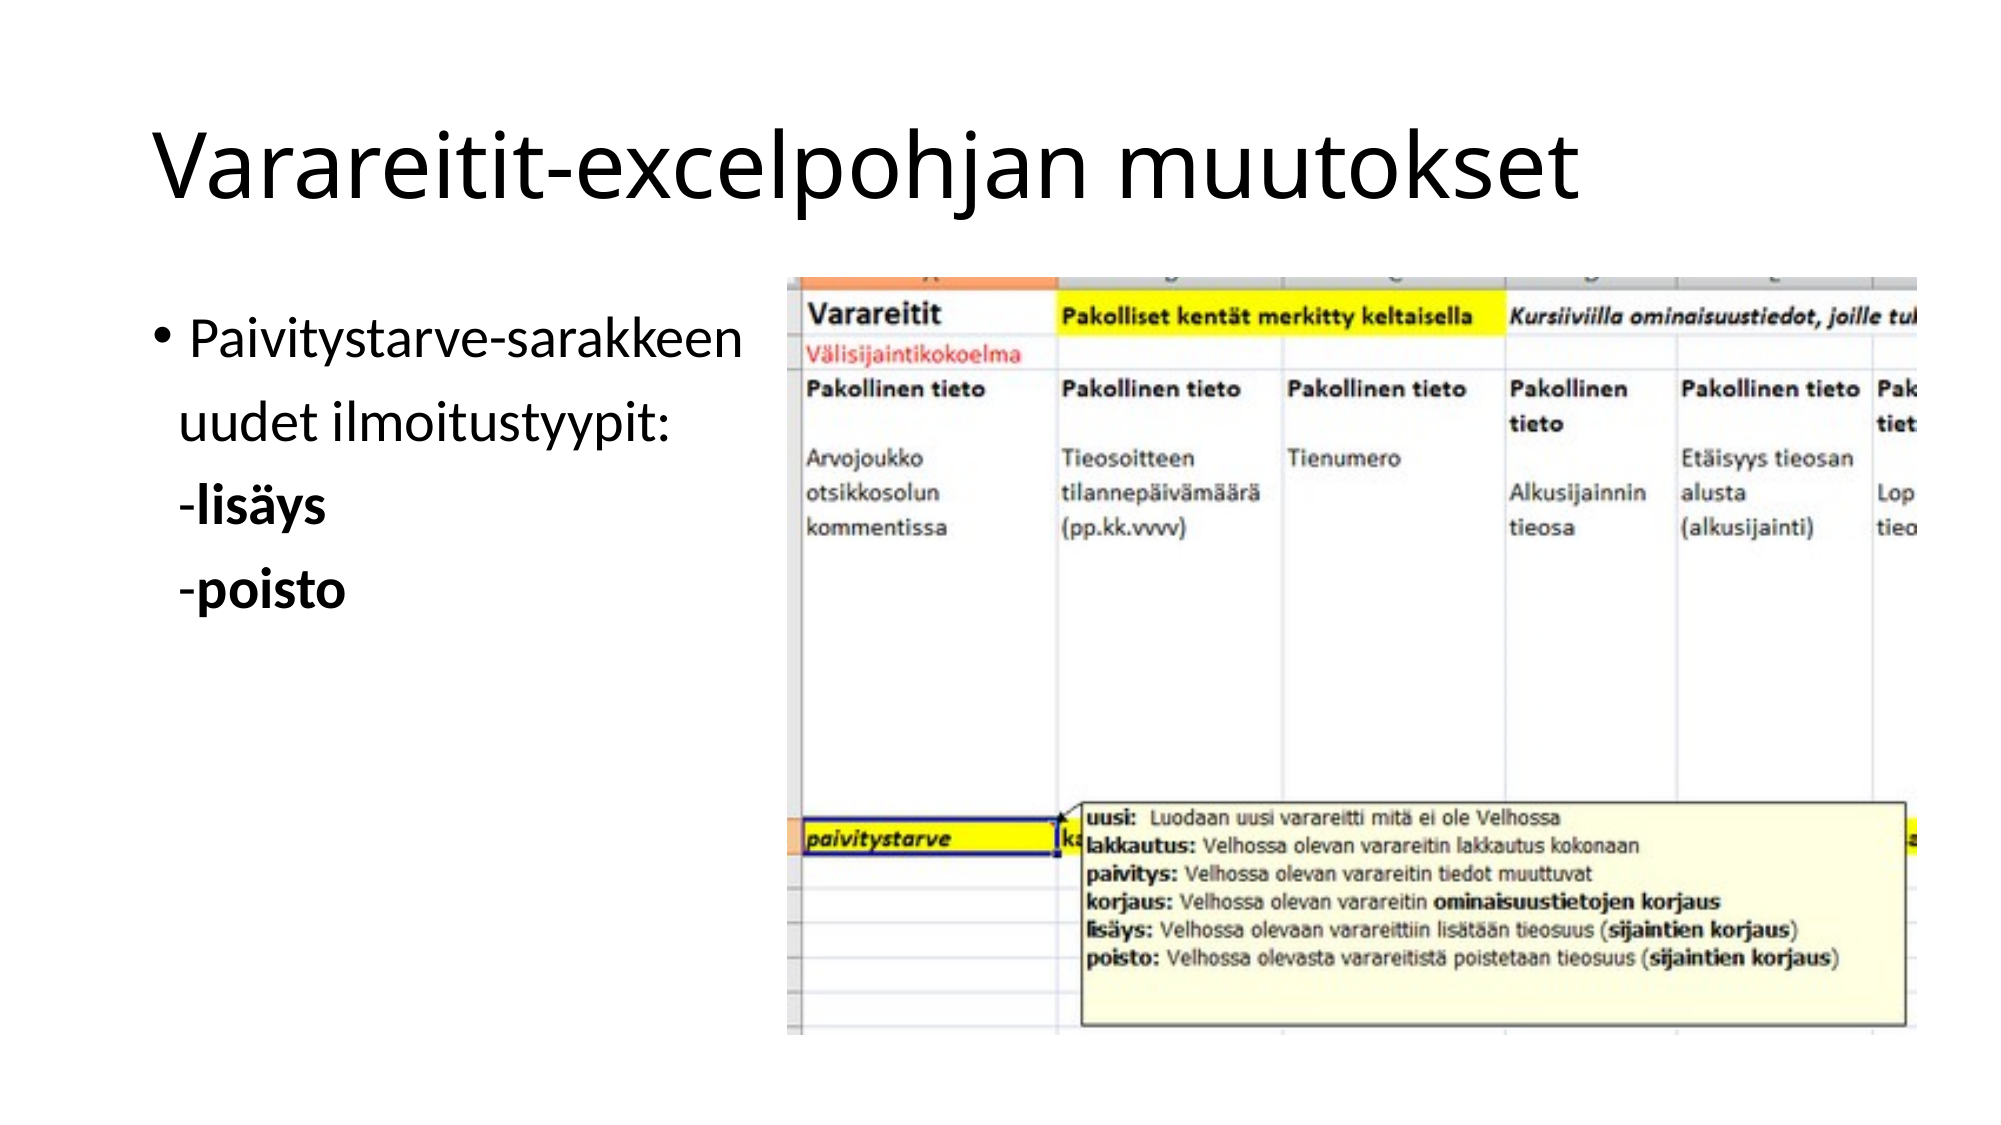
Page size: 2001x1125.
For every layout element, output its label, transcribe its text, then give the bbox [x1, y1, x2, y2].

picture [787, 276, 1917, 1035]
title Varareitit-excelpohjan muutokset [137, 59, 1863, 278]
list Paivitystarve-sarakkeen uudet ilmoitustyypit: -lisäys -poisto [137, 299, 780, 1014]
